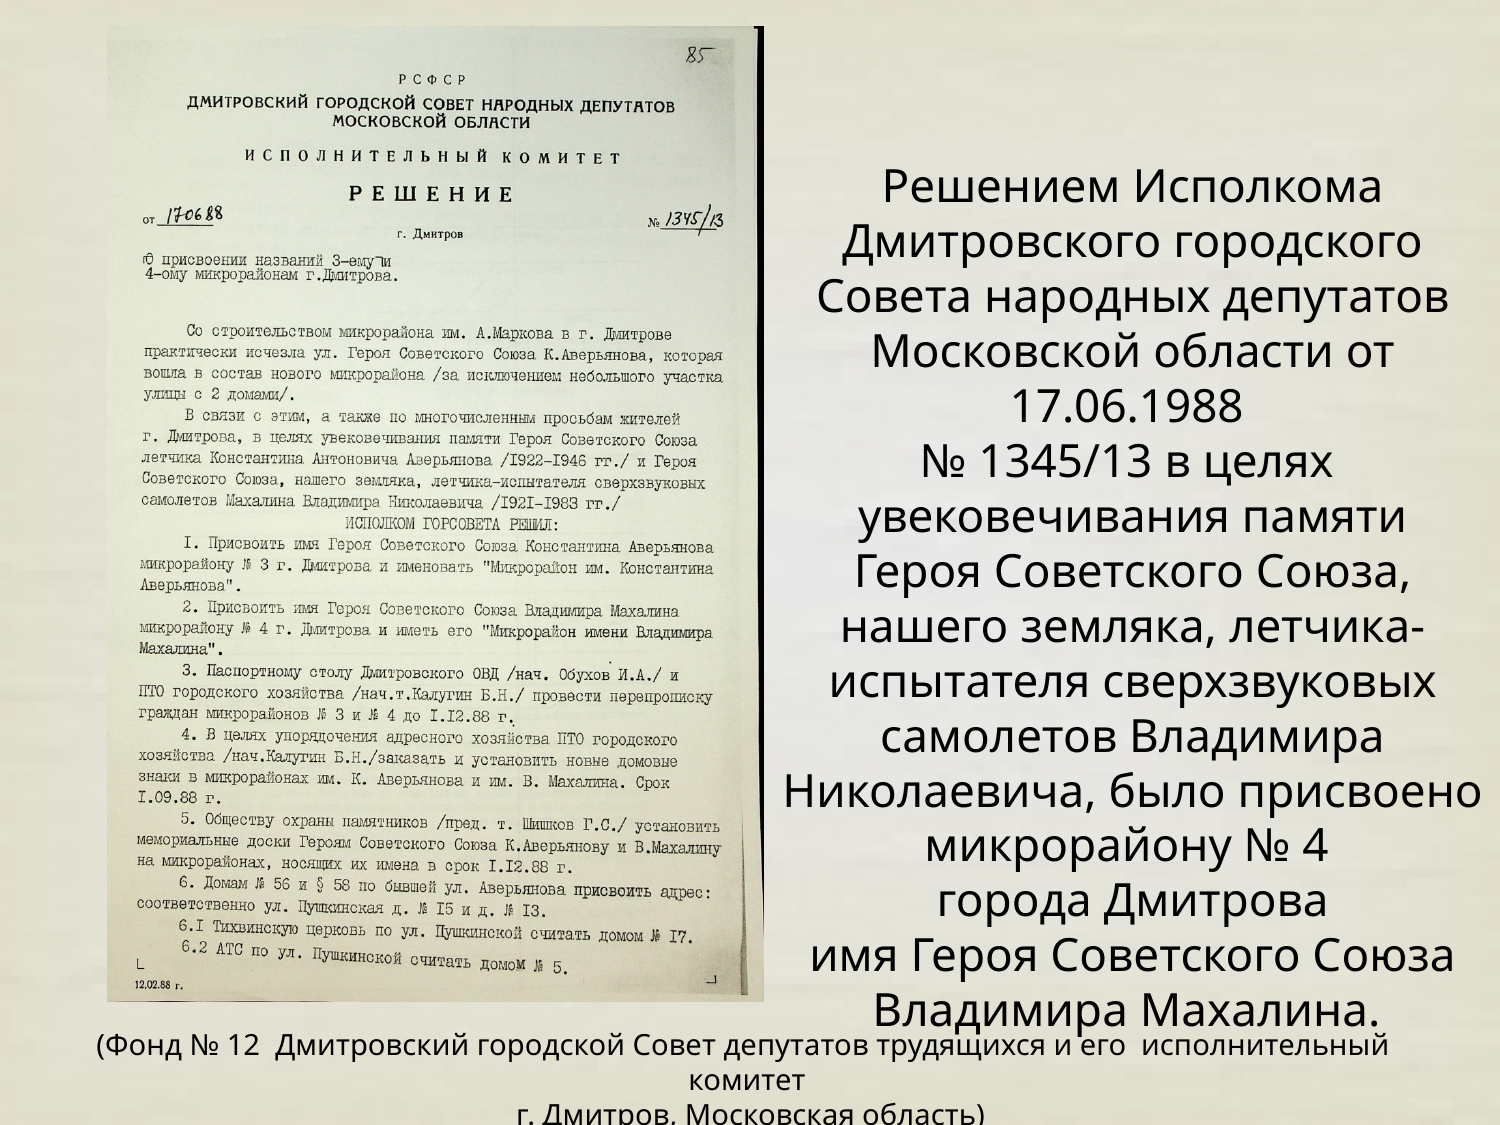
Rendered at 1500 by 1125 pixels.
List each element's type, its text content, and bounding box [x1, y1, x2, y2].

text_box Решением Исполкома Дмитровского городского Совета народных депутатов Московской области от 17.06.1988 № 1345/13 в целях увековечивания памяти Героя Советского Союза, нашего земляка, летчика-испытателя сверхзвуковых самолетов Владимира Николаевича, было присвоено микрорайону № 4 города Дмитрова имя Героя Советского Союза Владимира Махалина. [764, 148, 1500, 1044]
text_box (Фонд № 12 Дмитровский городской Совет депутатов трудящихся и его исполнительный комитет г. Дмитров, Московская область) [53, 1018, 1441, 1125]
picture [106, 26, 765, 1002]
